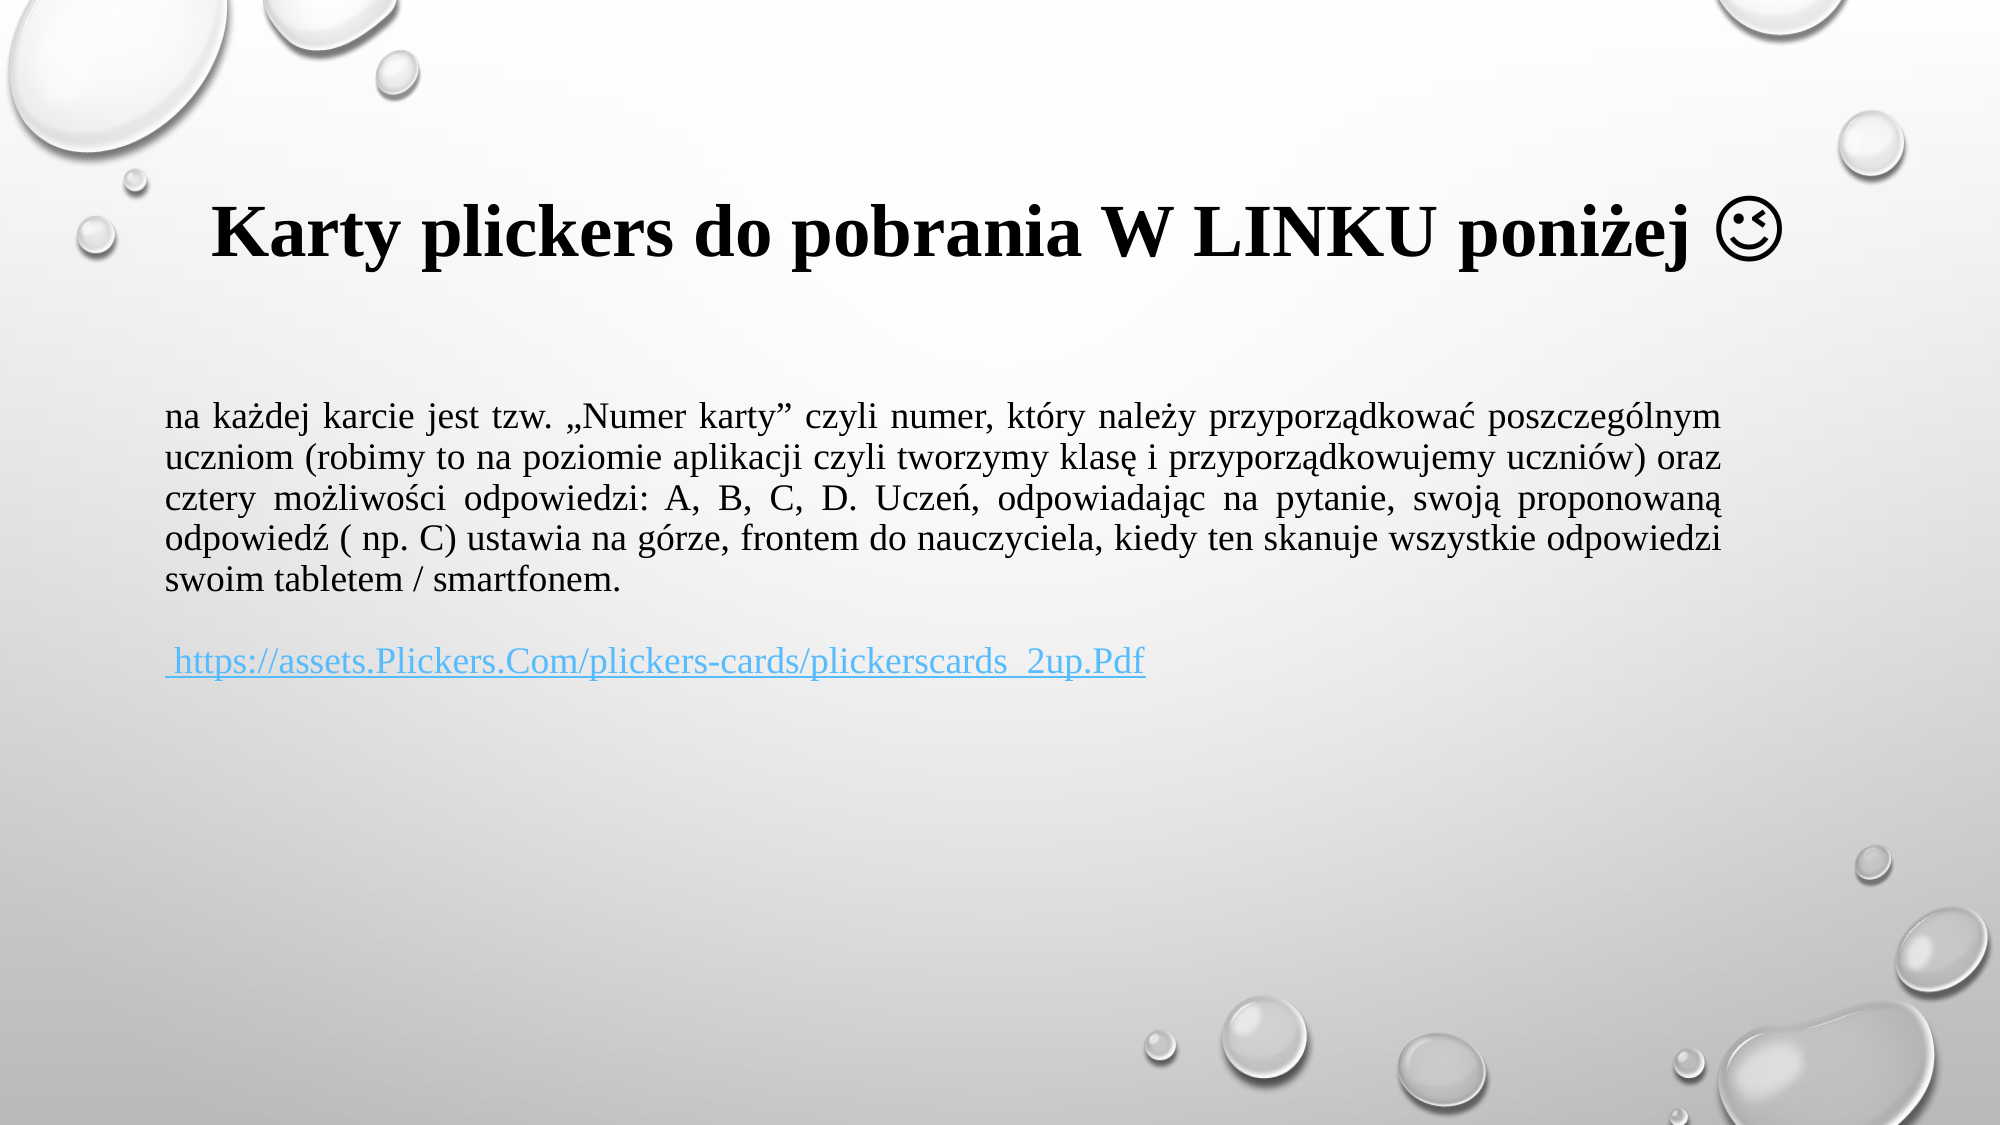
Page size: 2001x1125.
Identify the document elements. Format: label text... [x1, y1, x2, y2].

picture [0, 0, 2000, 1125]
title Karty plickers do pobrania W LINKU poniżej 😉 [149, 101, 1851, 364]
list na każdej karcie jest tzw. „Numer karty” czyli numer, który należy przyporządkować poszczególnym uczniom (robimy to na poziomie aplikacji czyli tworzymy klasę i przyporządkowujemy uczniów) oraz cztery możliwości odpowiedzi: A, B, C, D. Uczeń, odpowiadając na pytanie, swoją proponowaną odpowiedź ( np. C) ustawia na górze, frontem do nauczyciela, kiedy ten skanuje wszystkie odpowiedzi swoim tabletem / smartfonem. https://assets.Plickers.Com/plickers-cards/plickerscards_2up.Pdf [149, 388, 1740, 824]
